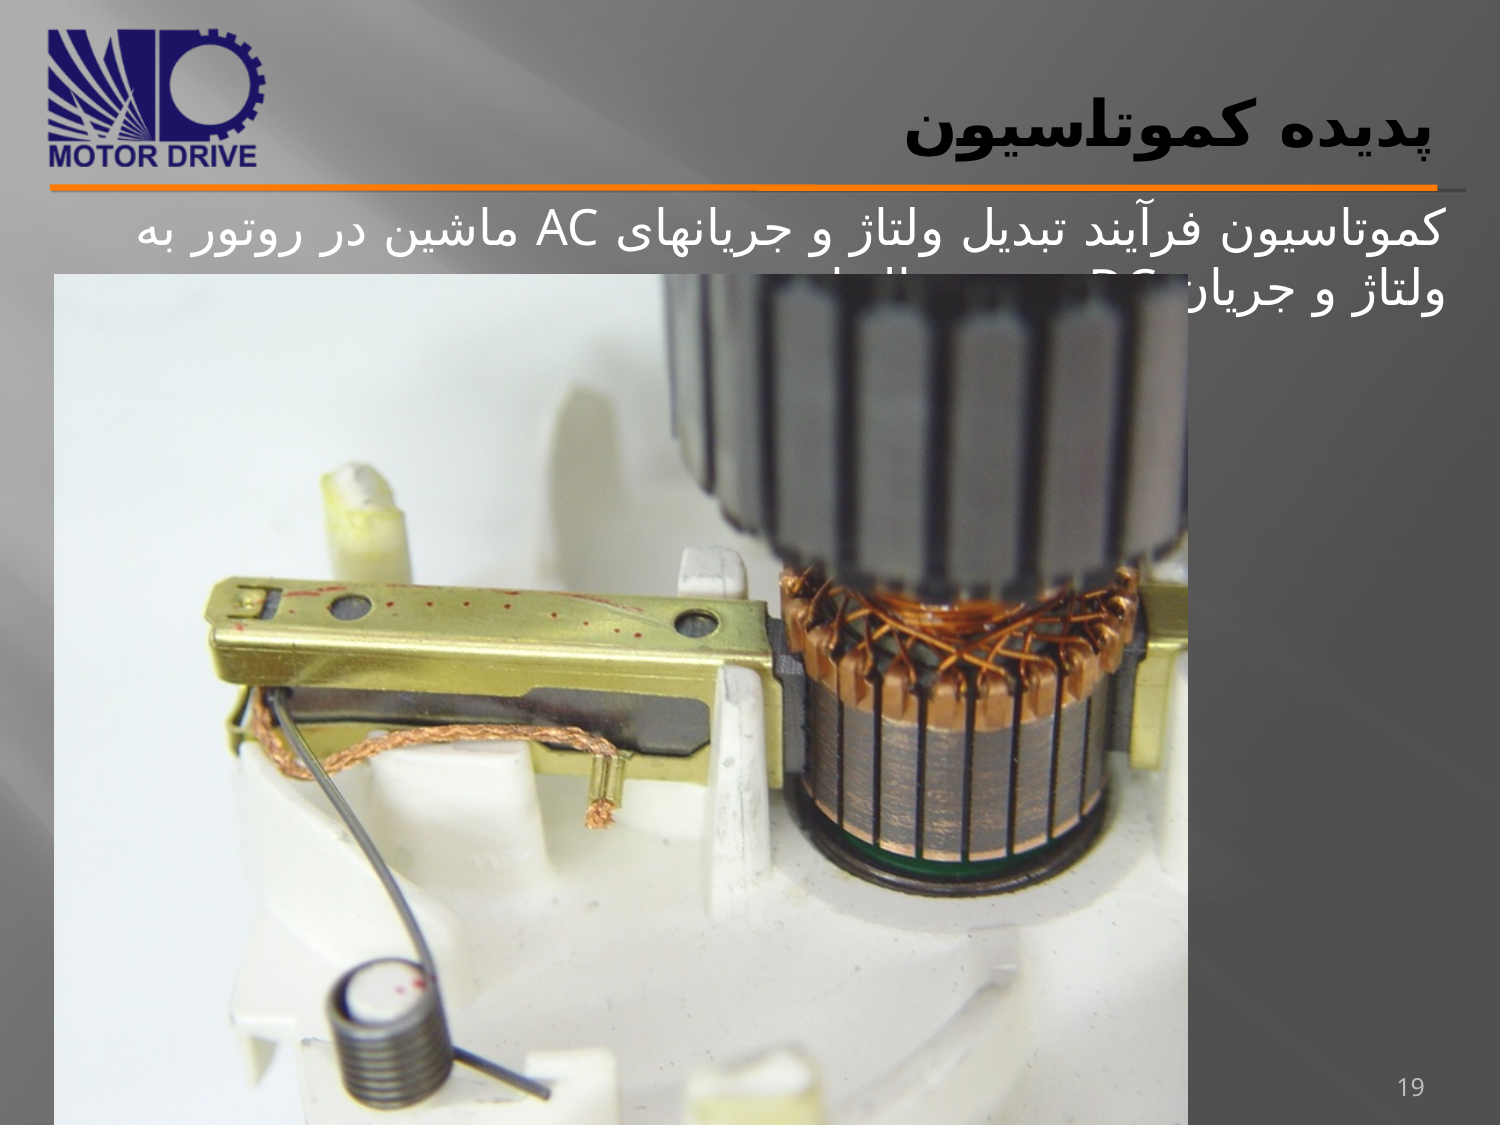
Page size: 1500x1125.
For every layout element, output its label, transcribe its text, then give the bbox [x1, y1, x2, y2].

picture [37, 17, 275, 182]
text_box کموتاسیون فرآیند تبدیل ولتاژ و جریانهای AC ماشین در روتور به ولتاژ و جریان DC در ترمینال است. [24, 187, 1463, 373]
picture [53, 274, 1188, 1125]
title پدیده کموتاسیون [225, 75, 1450, 168]
slide_number 19 [1299, 1052, 1425, 1113]
